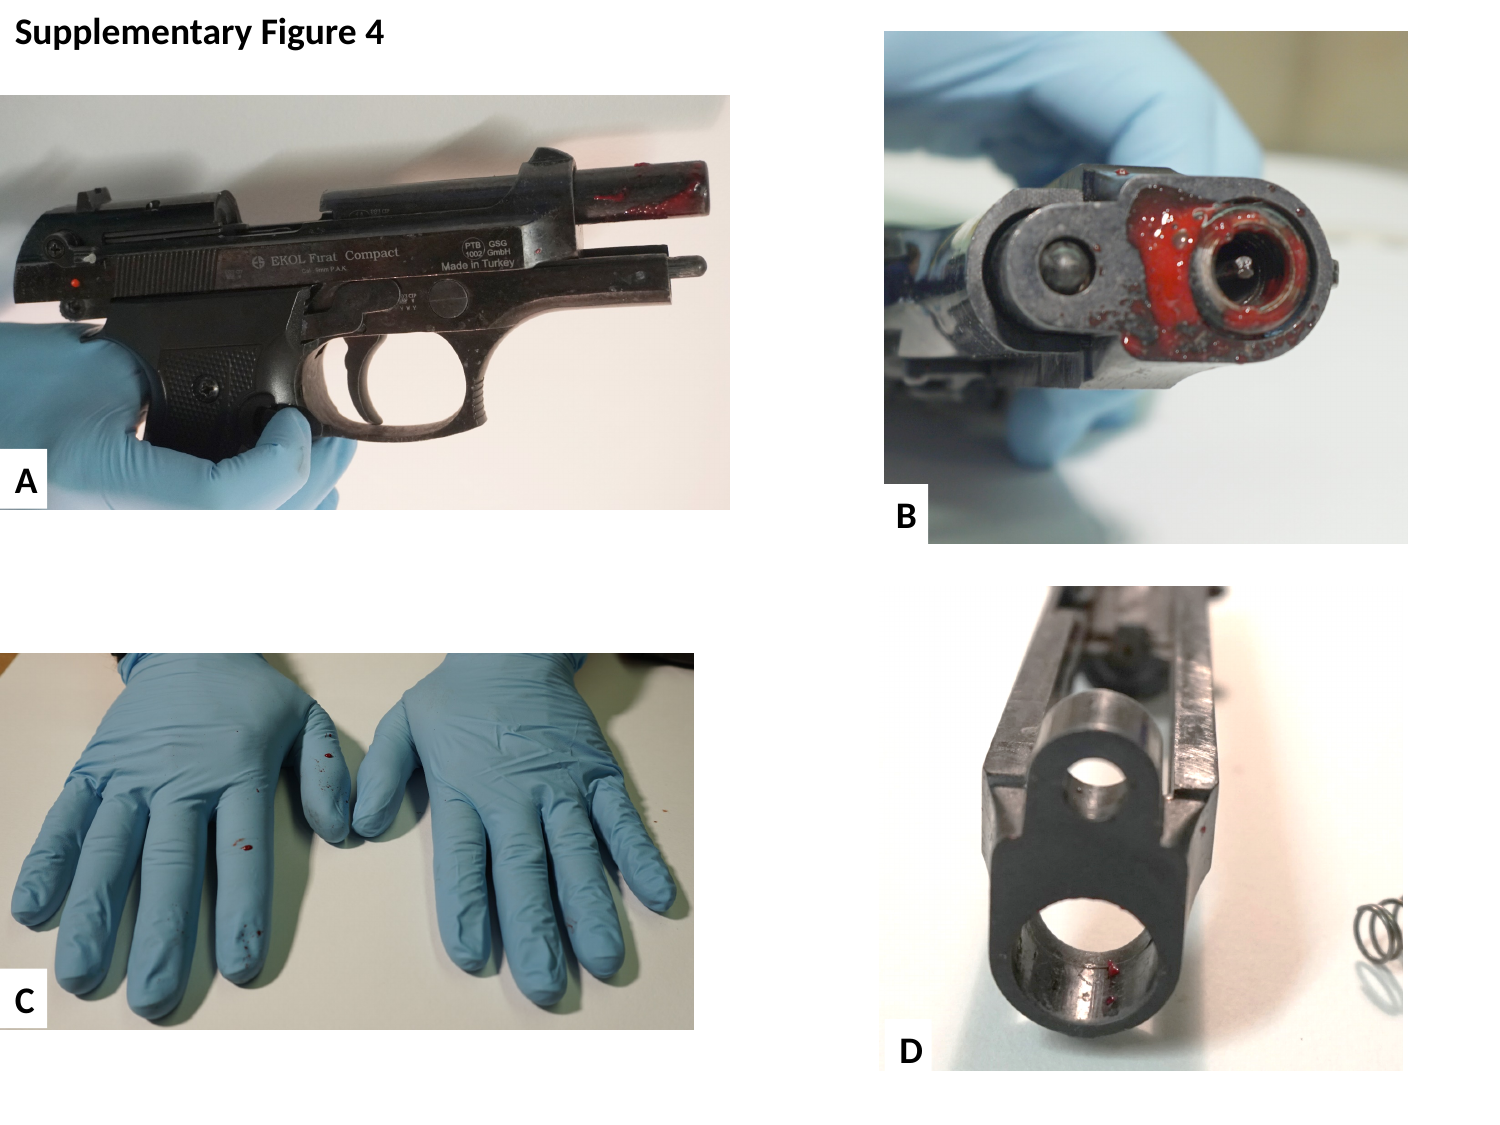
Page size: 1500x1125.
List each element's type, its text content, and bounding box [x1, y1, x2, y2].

picture [0, 652, 694, 1030]
picture [0, 95, 730, 510]
text_box Supplementary Figure 4 [0, 0, 420, 60]
picture [884, 31, 1408, 544]
picture [879, 585, 1403, 1071]
